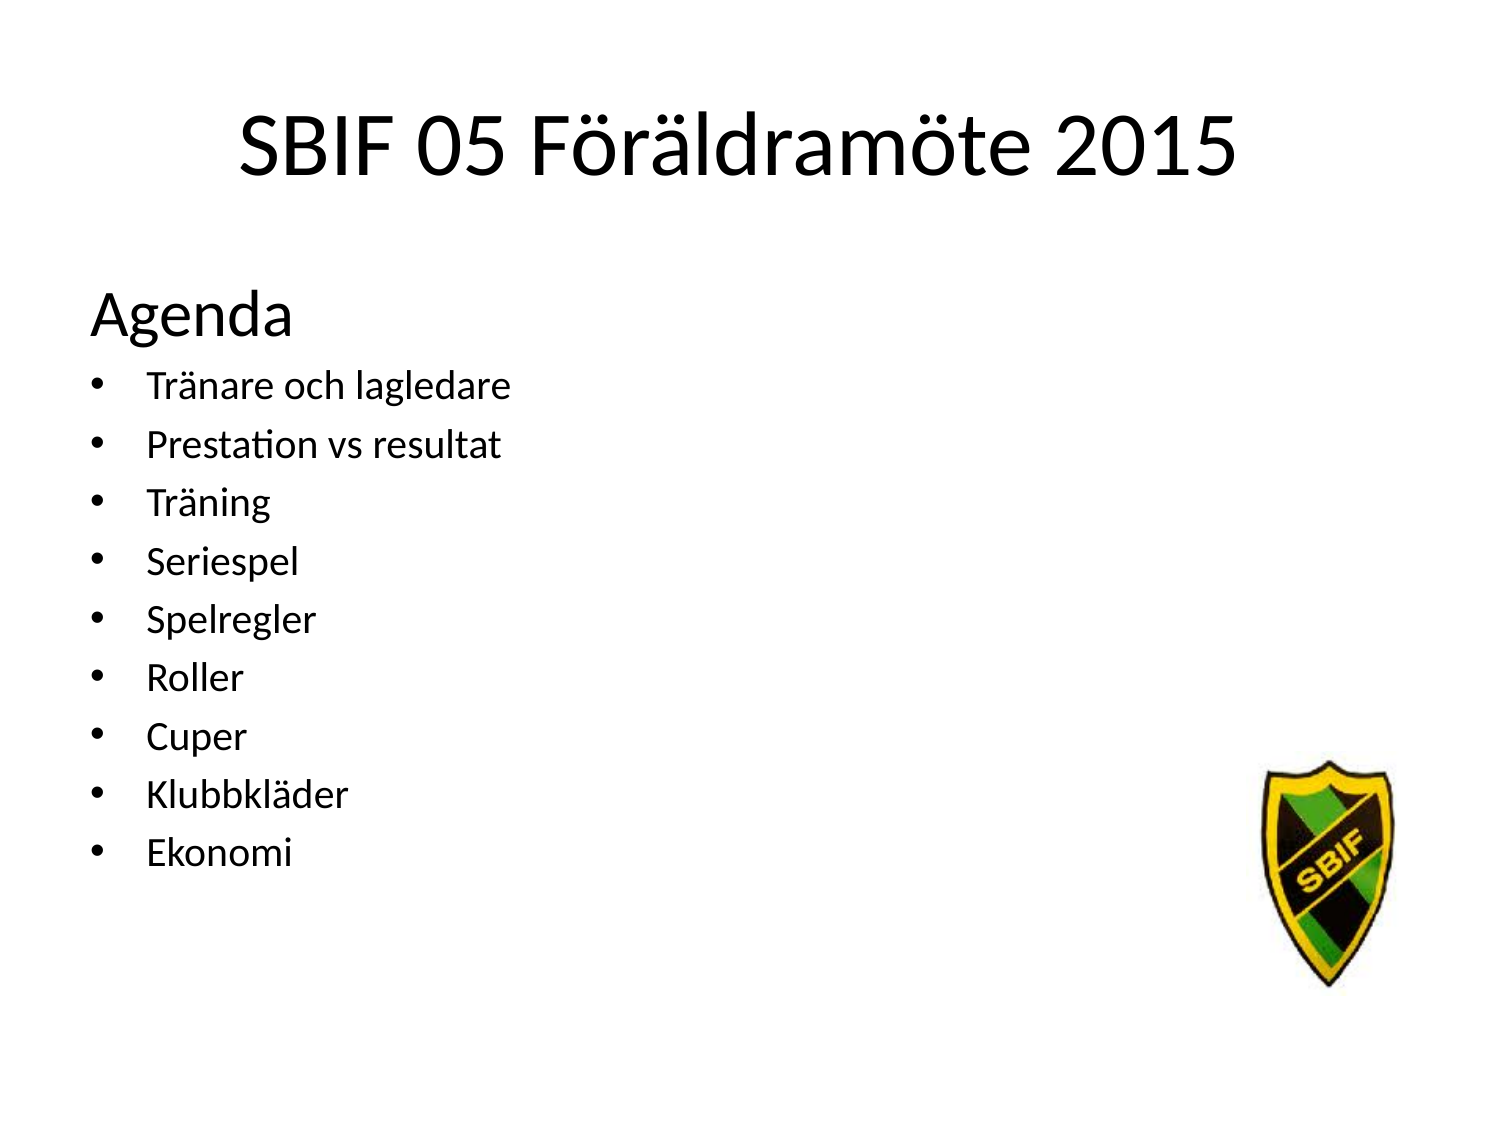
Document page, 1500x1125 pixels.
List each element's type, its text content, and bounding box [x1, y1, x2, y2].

picture [1245, 751, 1409, 996]
title SBIF 05 Föräldramöte 2015 [75, 45, 1425, 233]
list Agenda Tränare och lagledare Prestation vs resultat Träning Seriespel Spelregler Roller Cuper Klubbkläder Ekonomi [75, 262, 1425, 1005]
